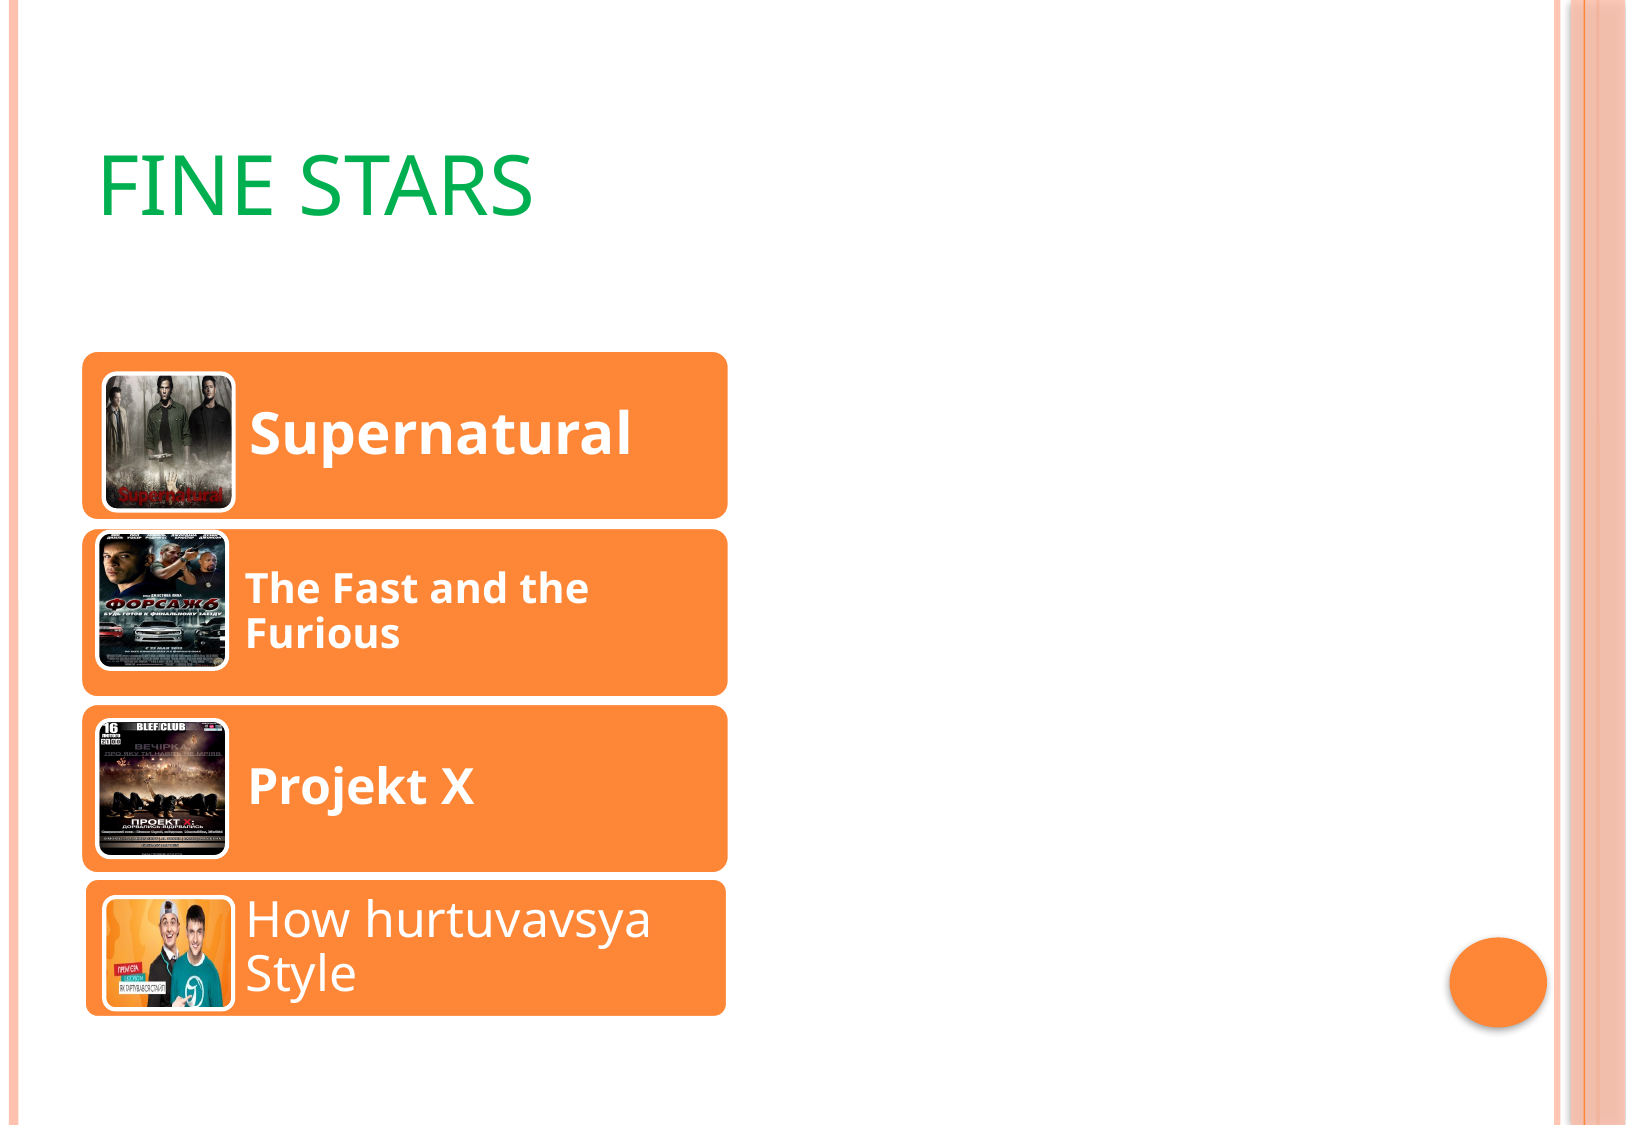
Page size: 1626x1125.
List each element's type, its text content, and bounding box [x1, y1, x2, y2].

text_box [83, 877, 729, 1019]
title Fine Stars [81, 51, 1409, 240]
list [79, 325, 731, 875]
